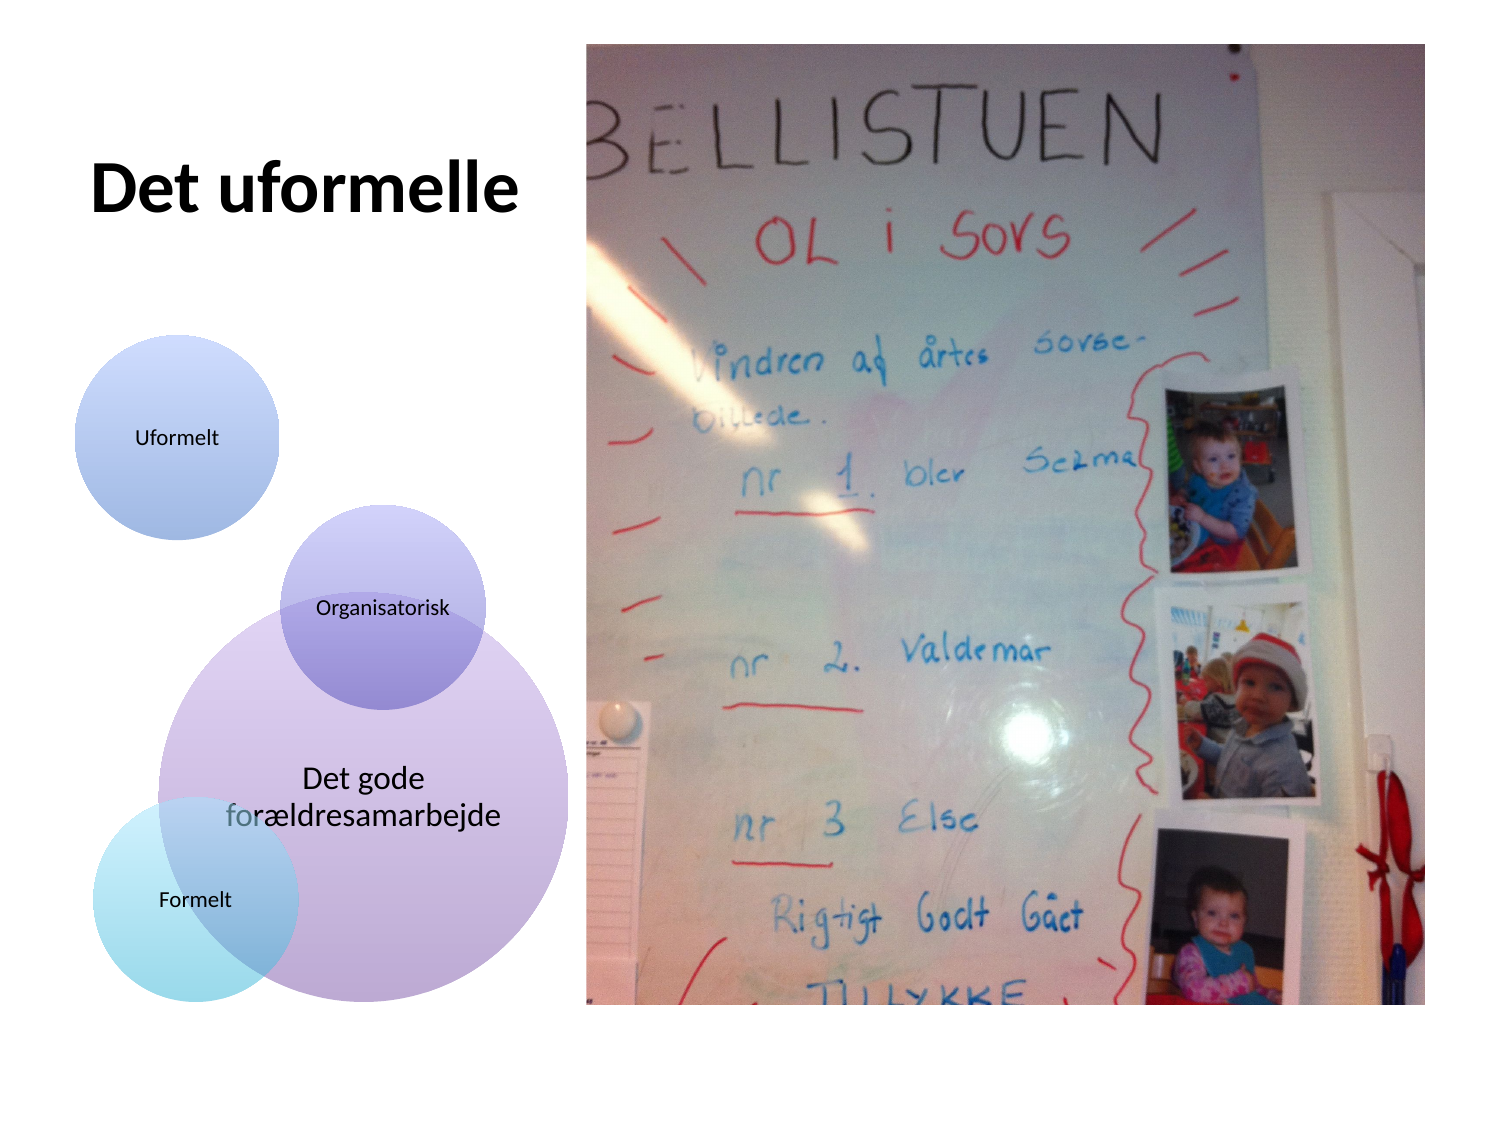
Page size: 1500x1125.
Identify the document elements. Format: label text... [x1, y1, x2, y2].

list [586, 44, 1426, 1006]
title Det uformelle [75, 44, 569, 236]
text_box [0, 335, 801, 1003]
